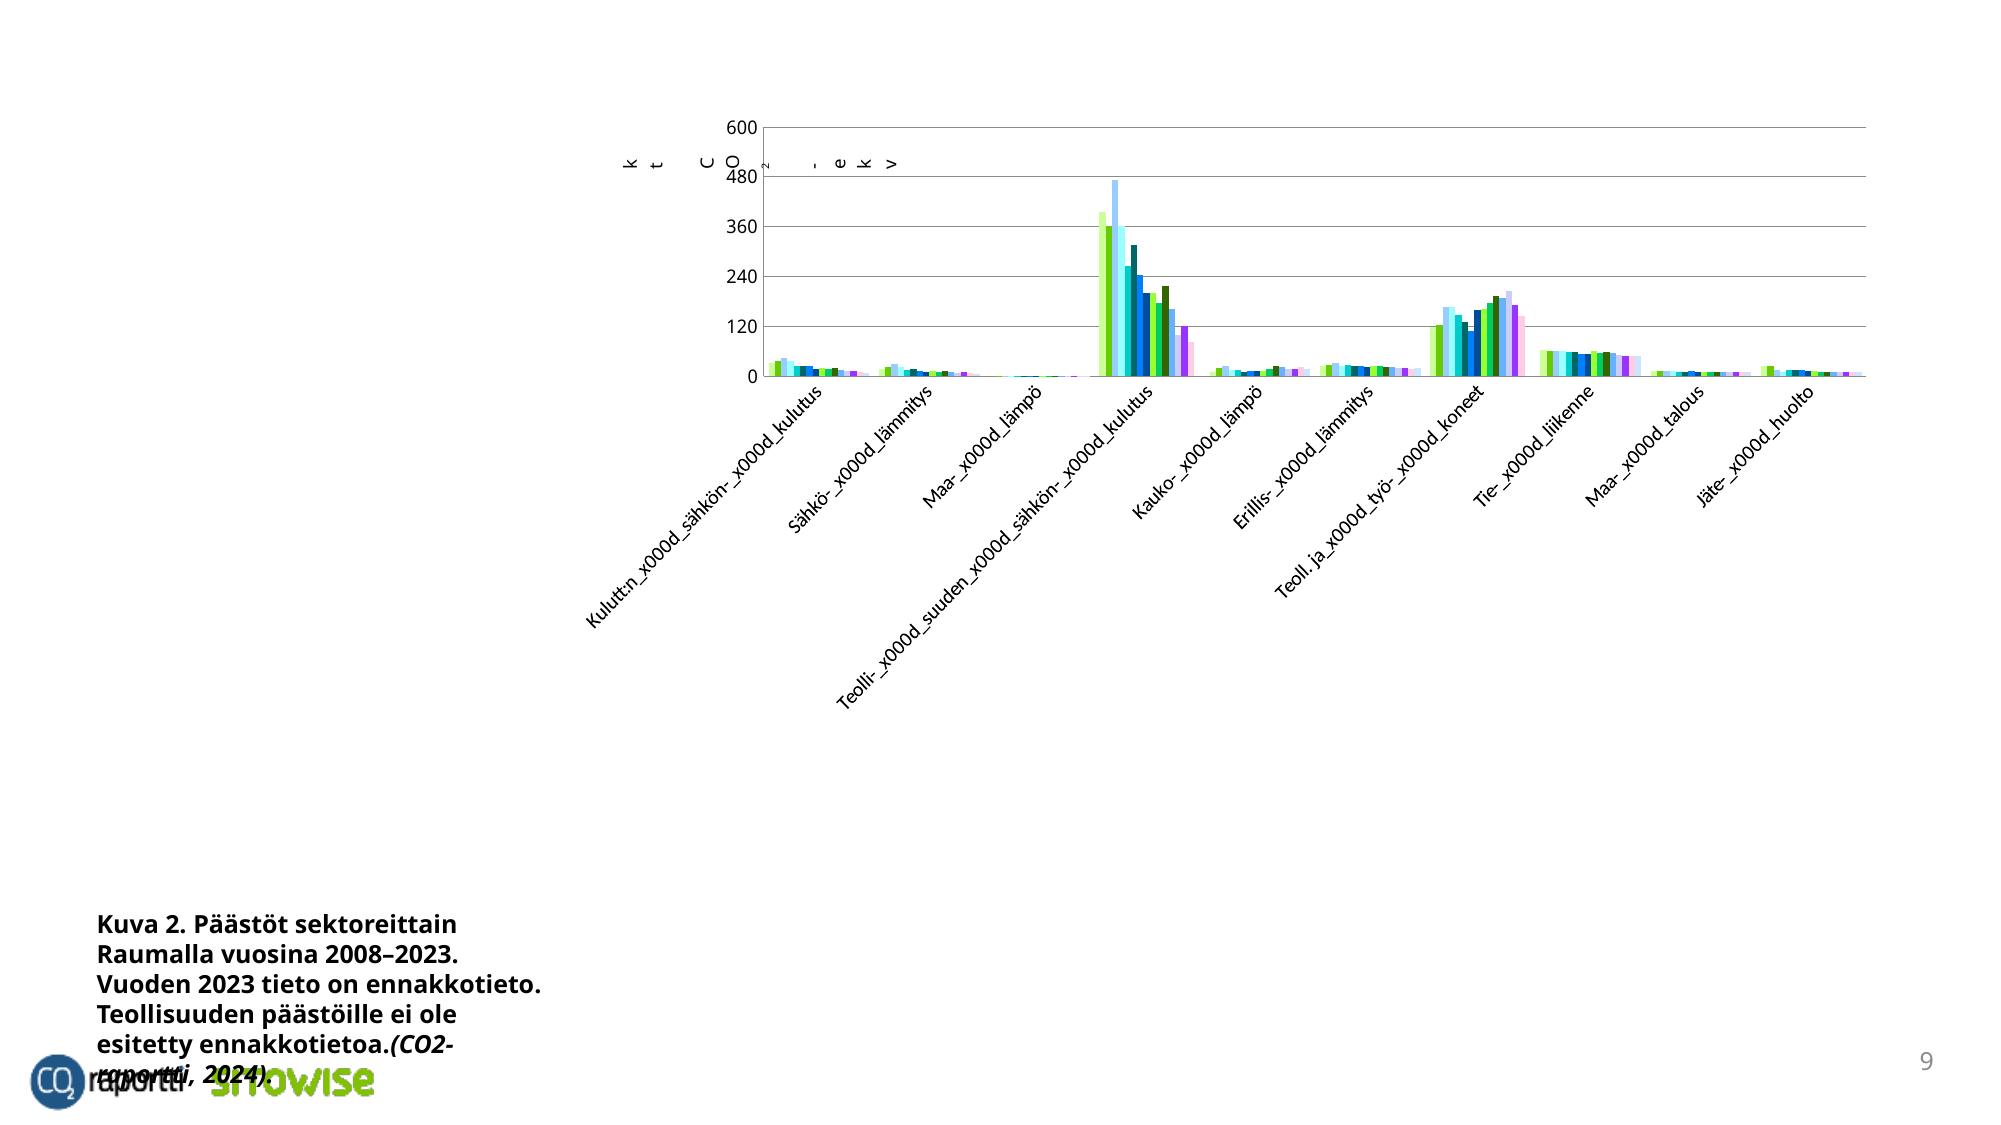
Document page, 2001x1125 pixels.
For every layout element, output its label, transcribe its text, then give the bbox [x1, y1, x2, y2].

chart [583, 104, 1886, 1000]
text_box 9 [1889, 1033, 1949, 1093]
picture [209, 1067, 377, 1098]
text_box Kuva 2. Päästöt sektoreittain Raumalla vuosina 2008–2023. Vuoden 2023 tieto on ennakkotieto. Teollisuuden päästöille ei ole esitetty ennakkotietoa.(CO2-raportti, 2024). [81, 901, 567, 1097]
picture [22, 1047, 191, 1117]
